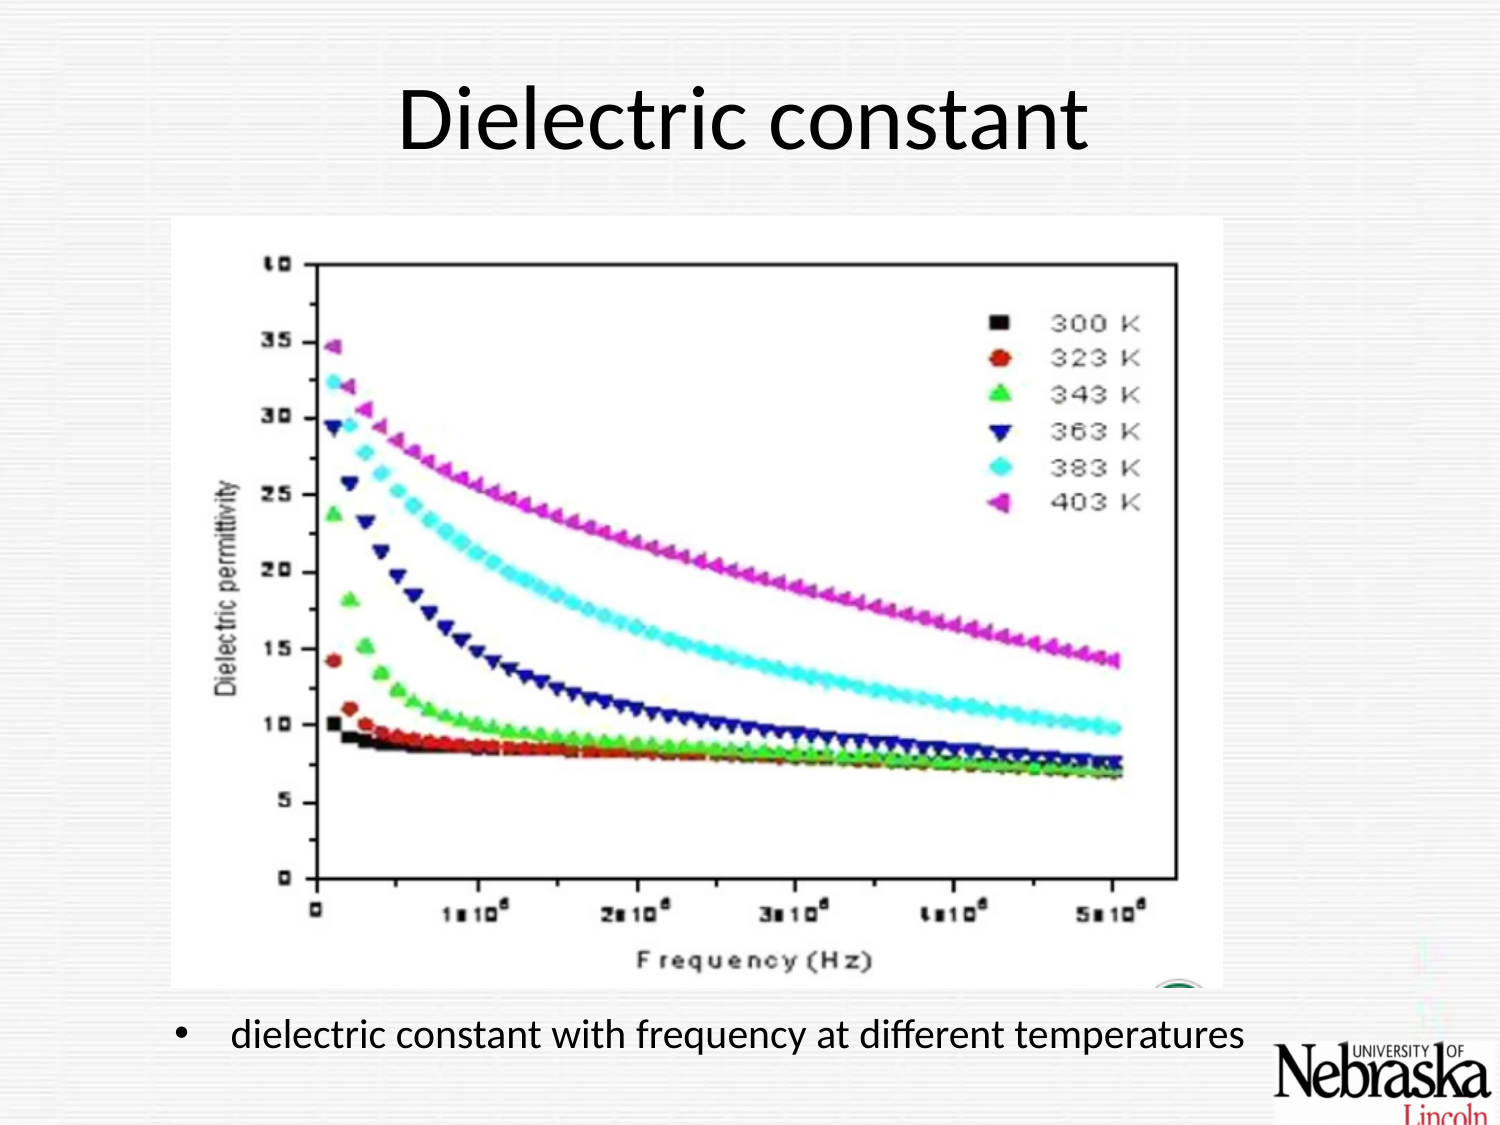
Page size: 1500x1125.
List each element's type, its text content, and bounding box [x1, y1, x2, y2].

title Dielectric constant [69, 19, 1420, 207]
text_box dielectric constant with frequency at different temperatures [159, 999, 1285, 1125]
picture [0, 0, 1500, 1125]
